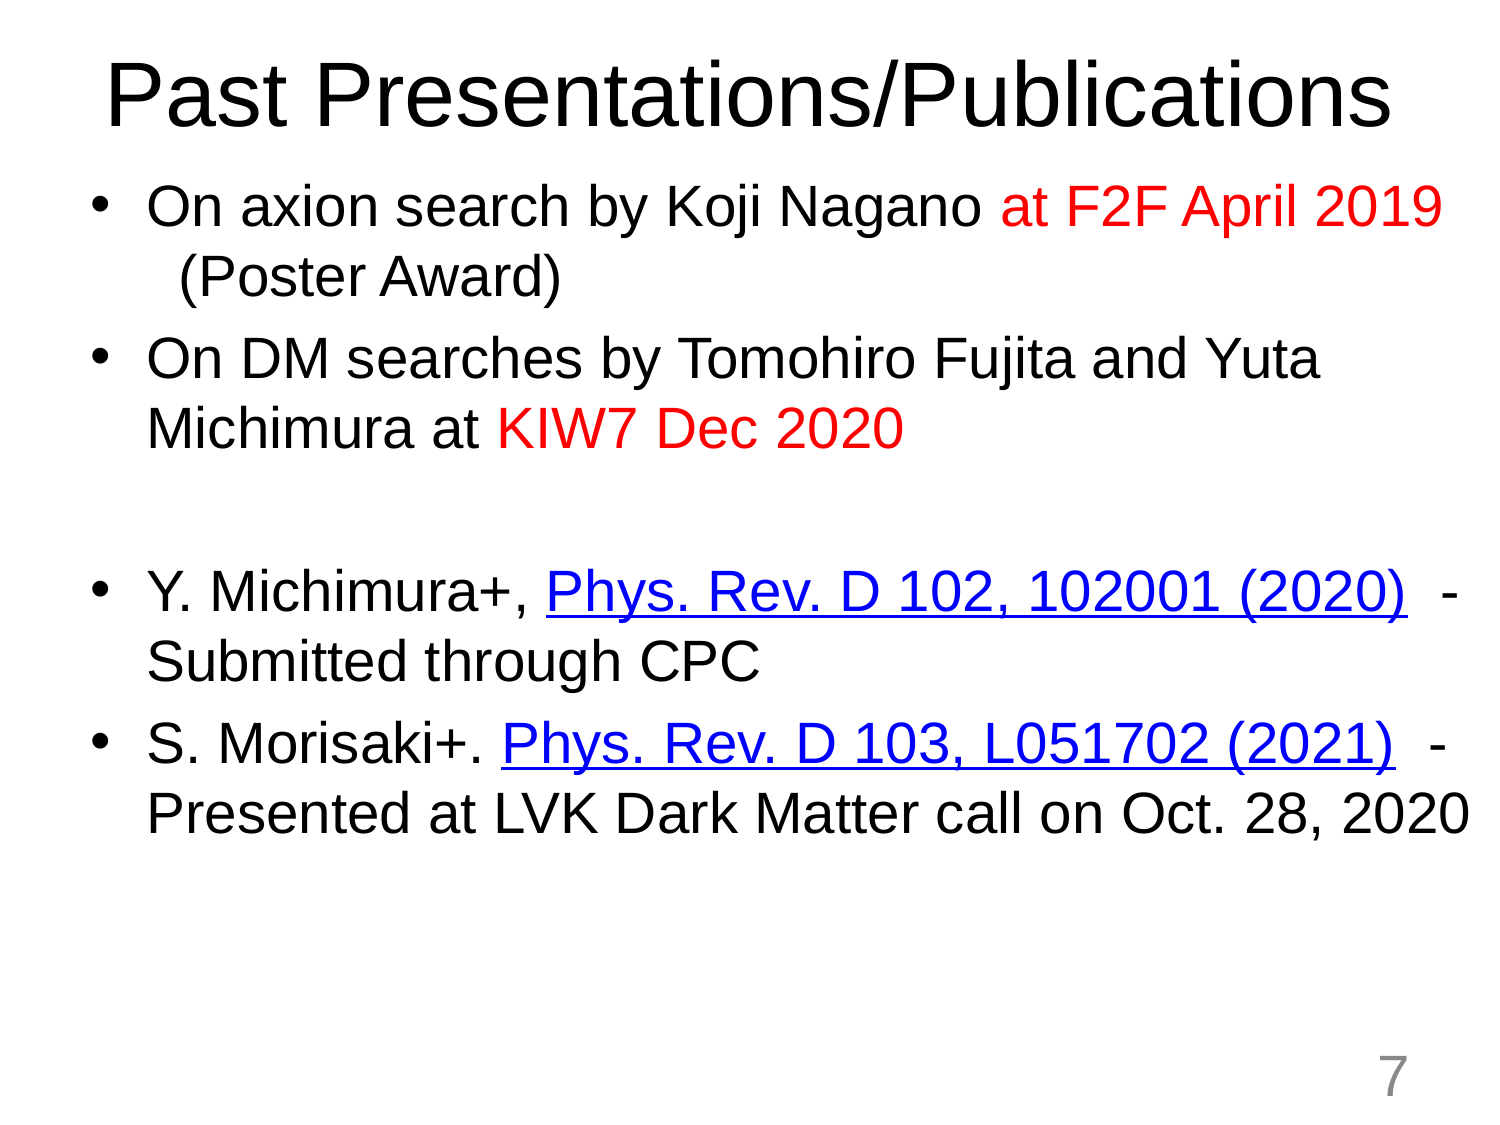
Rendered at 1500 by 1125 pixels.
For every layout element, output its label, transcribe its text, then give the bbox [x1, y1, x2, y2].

list On axion search by Koji Nagano at F2F April 2019 (Poster Award) On DM searches by Tomohiro Fujita and Yuta Michimura at KIW7 Dec 2020 Y. Michimura+, Phys. Rev. D 102, 102001 (2020) - Submitted through CPC S. Morisaki+. Phys. Rev. D 103, L051702 (2021) - Presented at LVK Dark Matter call on Oct. 28, 2020 [75, 160, 1500, 327]
slide_number 7 [1074, 1042, 1425, 1103]
title Past Presentations/Publications [0, 0, 1500, 184]
